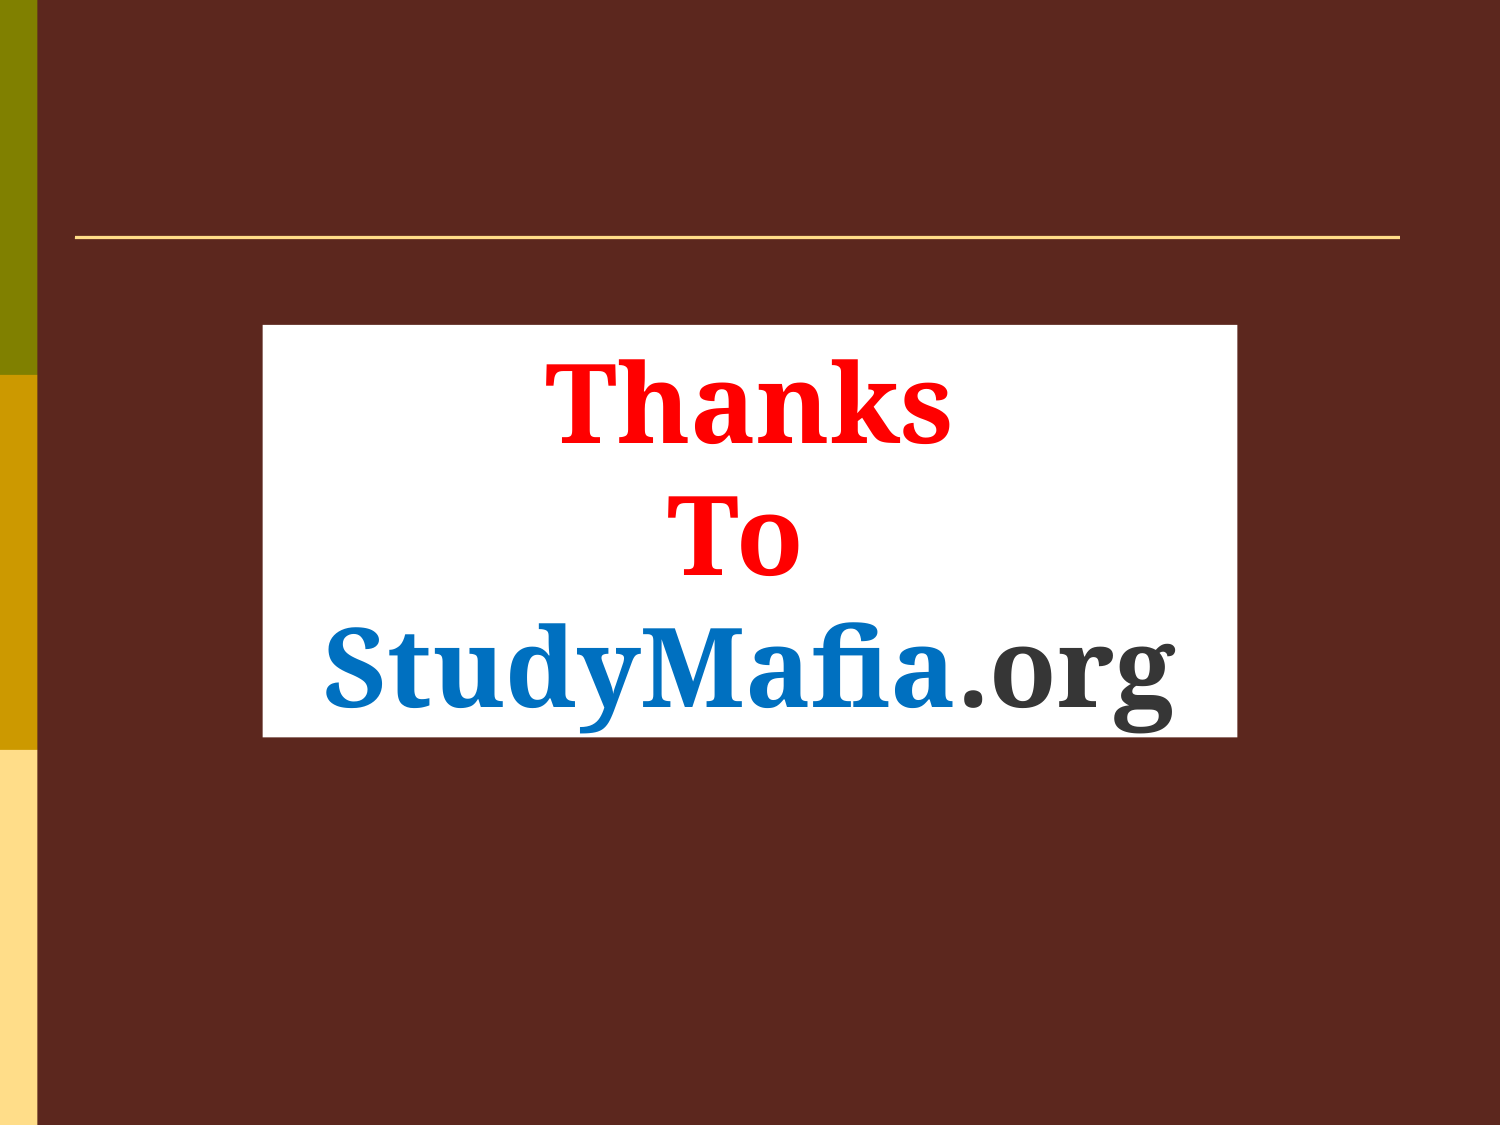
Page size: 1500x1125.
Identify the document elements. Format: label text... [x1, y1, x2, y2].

title Thanks To StudyMafia.org [262, 324, 1238, 738]
